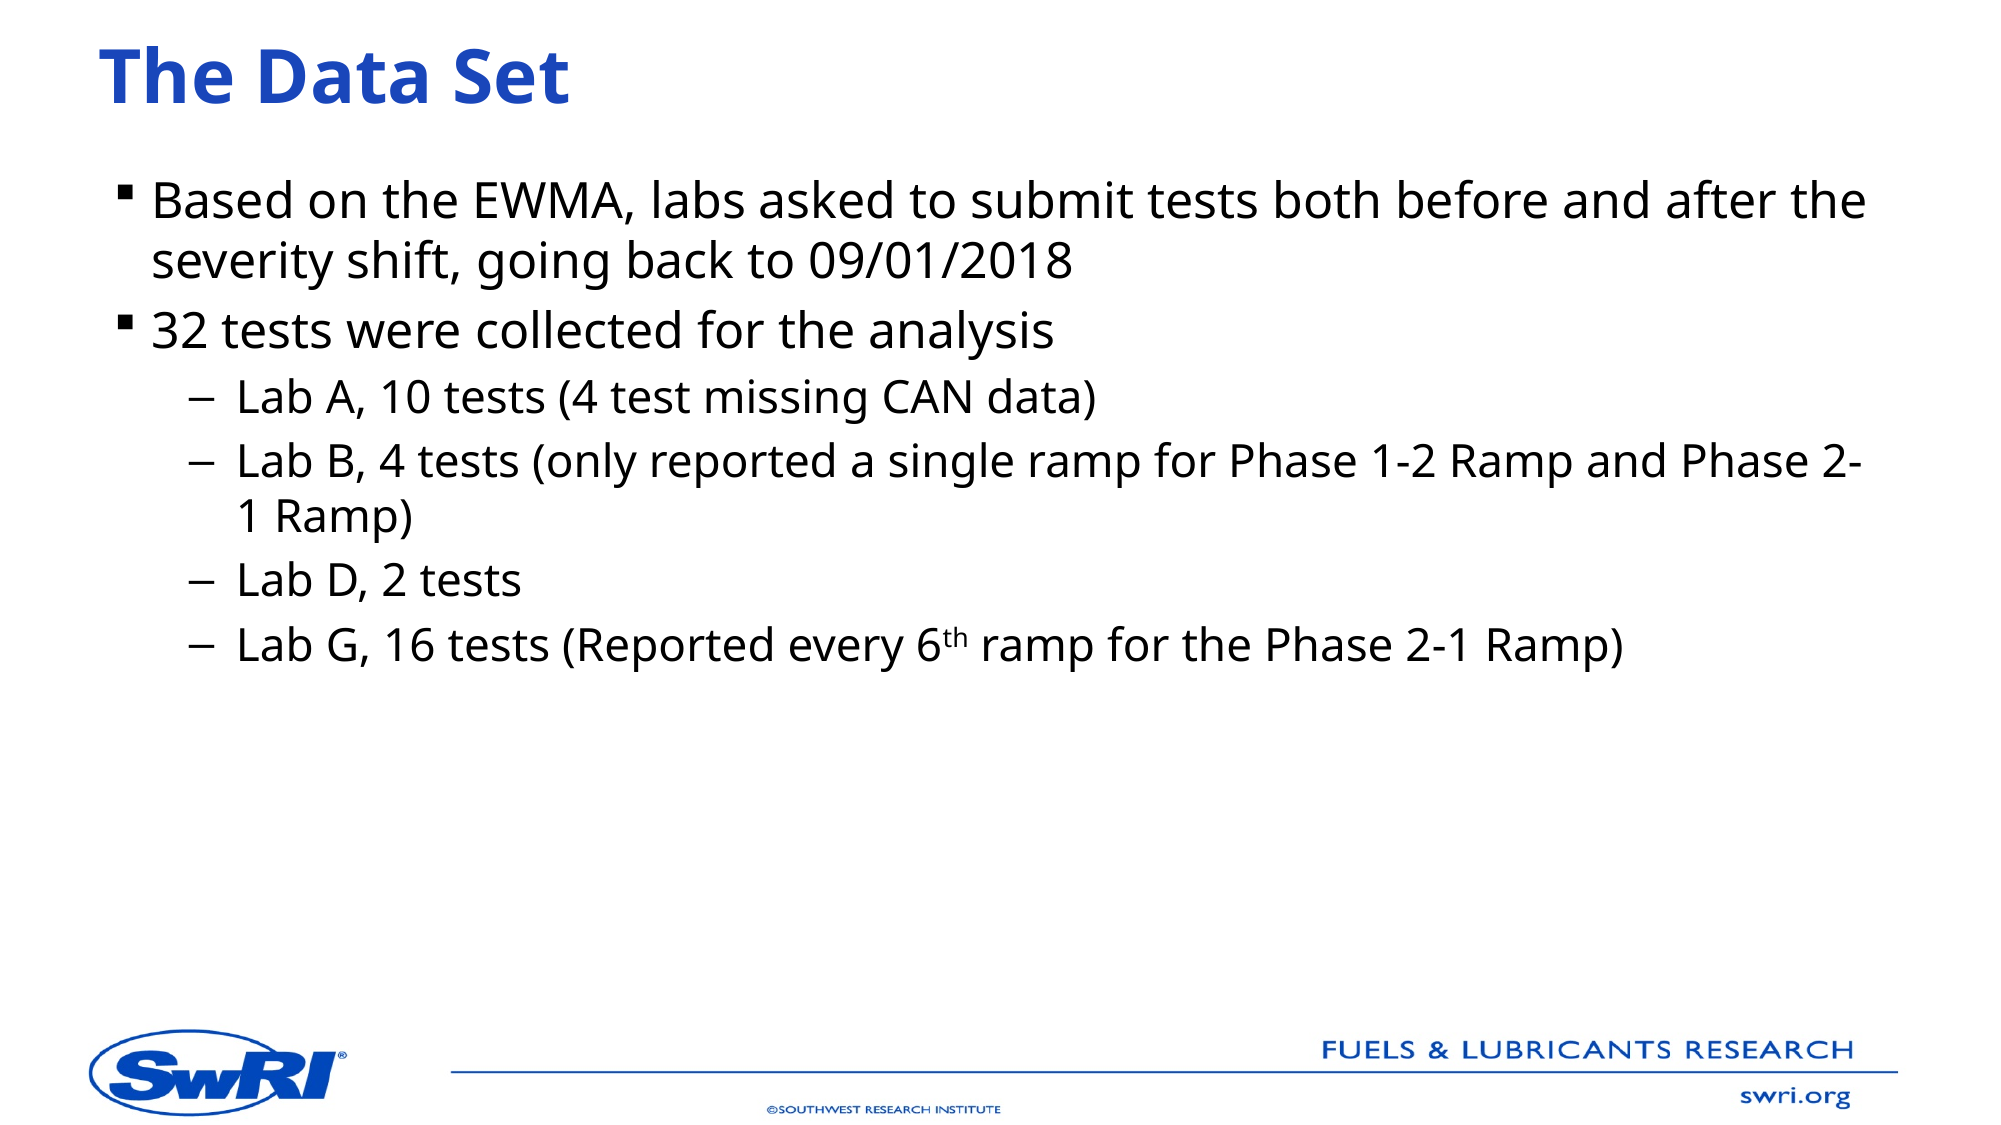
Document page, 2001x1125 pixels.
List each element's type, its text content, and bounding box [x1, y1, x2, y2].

title The Data Set [83, 15, 1984, 139]
list Based on the EWMA, labs asked to submit tests both before and after the severity shift, going back to 09/01/2018 32 tests were collected for the analysis Lab A, 10 tests (4 test missing CAN data) Lab B, 4 tests (only reported a single ramp for Phase 1-2 Ramp and Phase 2-1 Ramp) Lab D, 2 tests Lab G, 16 tests (Reported every 6th ramp for the Phase 2-1 Ramp) [98, 161, 1900, 1005]
picture [0, 1021, 2000, 1125]
